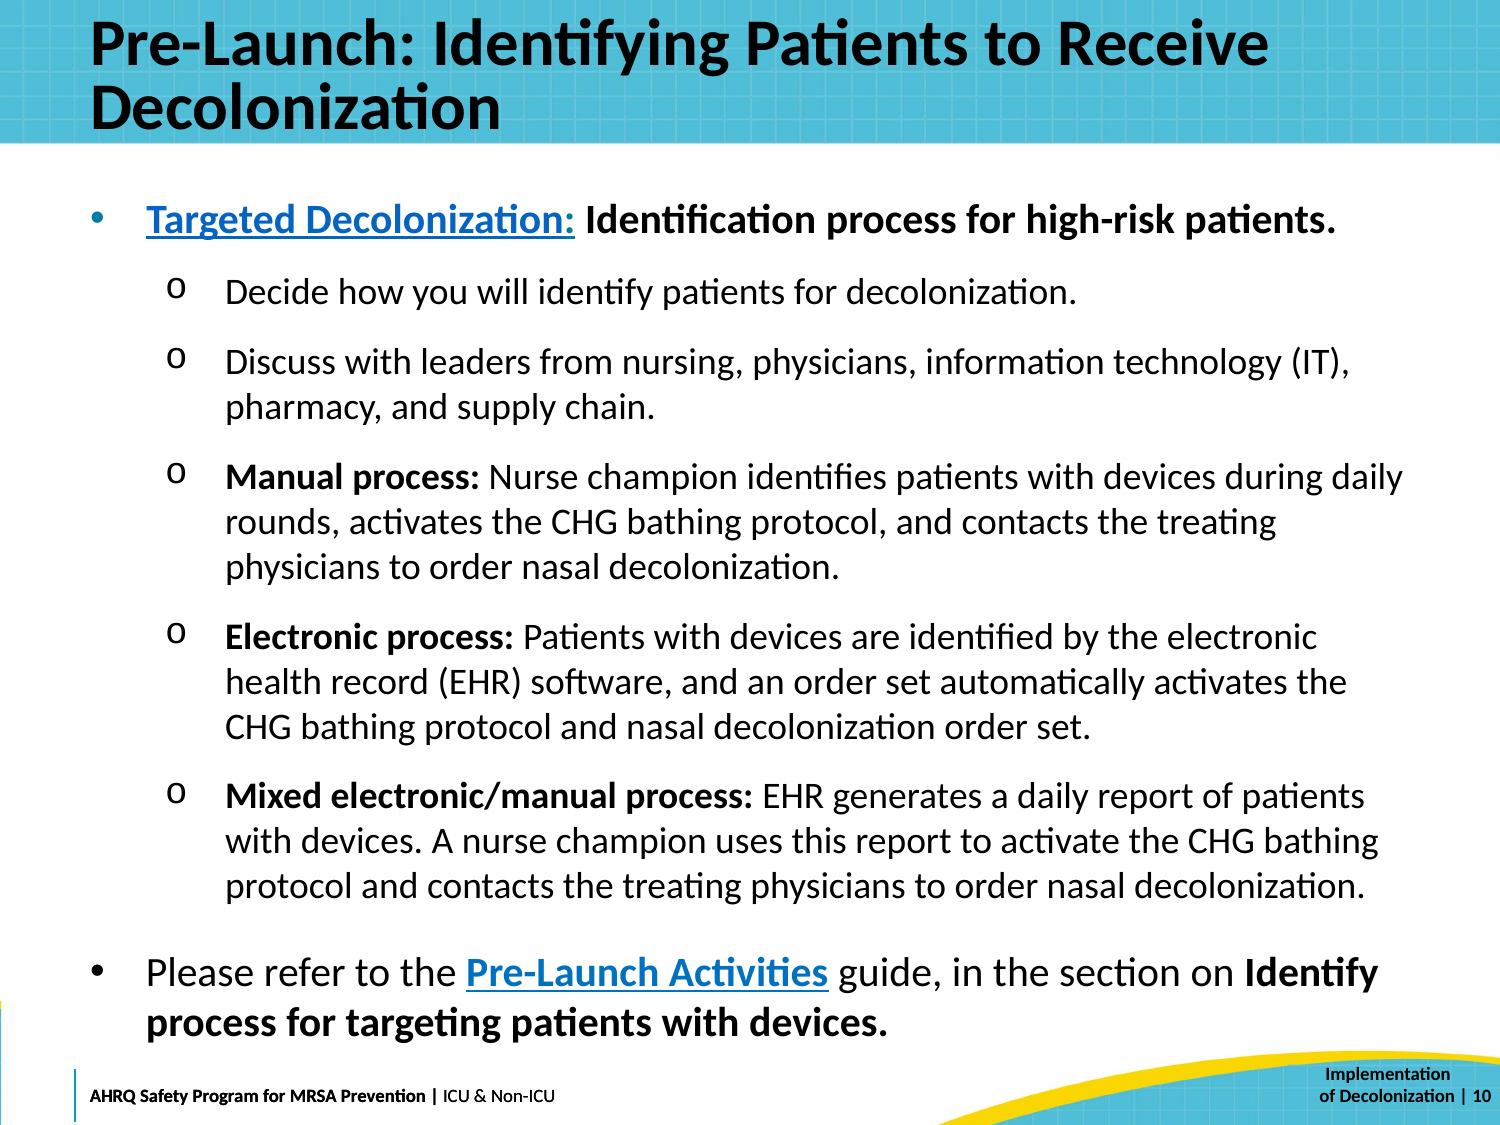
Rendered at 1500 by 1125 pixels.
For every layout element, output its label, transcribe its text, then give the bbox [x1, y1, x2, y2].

list Targeted Decolonization: Identification process for high-risk patients. Decide how you will identify patients for decolonization. Discuss with leaders from nursing, physicians, information technology (IT), pharmacy, and supply chain. Manual process: Nurse champion identifies patients with devices during daily rounds, activates the CHG bathing protocol, and contacts the treating physicians to order nasal decolonization. Electronic process: Patients with devices are identified by the electronic health record (EHR) software, and an order set automatically activates the CHG bathing protocol and nasal decolonization order set. Mixed electronic/manual process: EHR generates a daily report of patients with devices. A nurse champion uses this report to activate the CHG bathing protocol and contacts the treating physicians to order nasal decolonization. [75, 184, 1425, 937]
slide_number | 10 [1455, 1065, 1500, 1125]
title Pre-Launch: Identifying Patients to Receive Decolonization [75, 0, 1425, 150]
list Please refer to the Pre-Launch Activities guide, in the section on Identify process for targeting patients with devices. [75, 937, 1425, 1065]
picture [0, 0, 1500, 1125]
